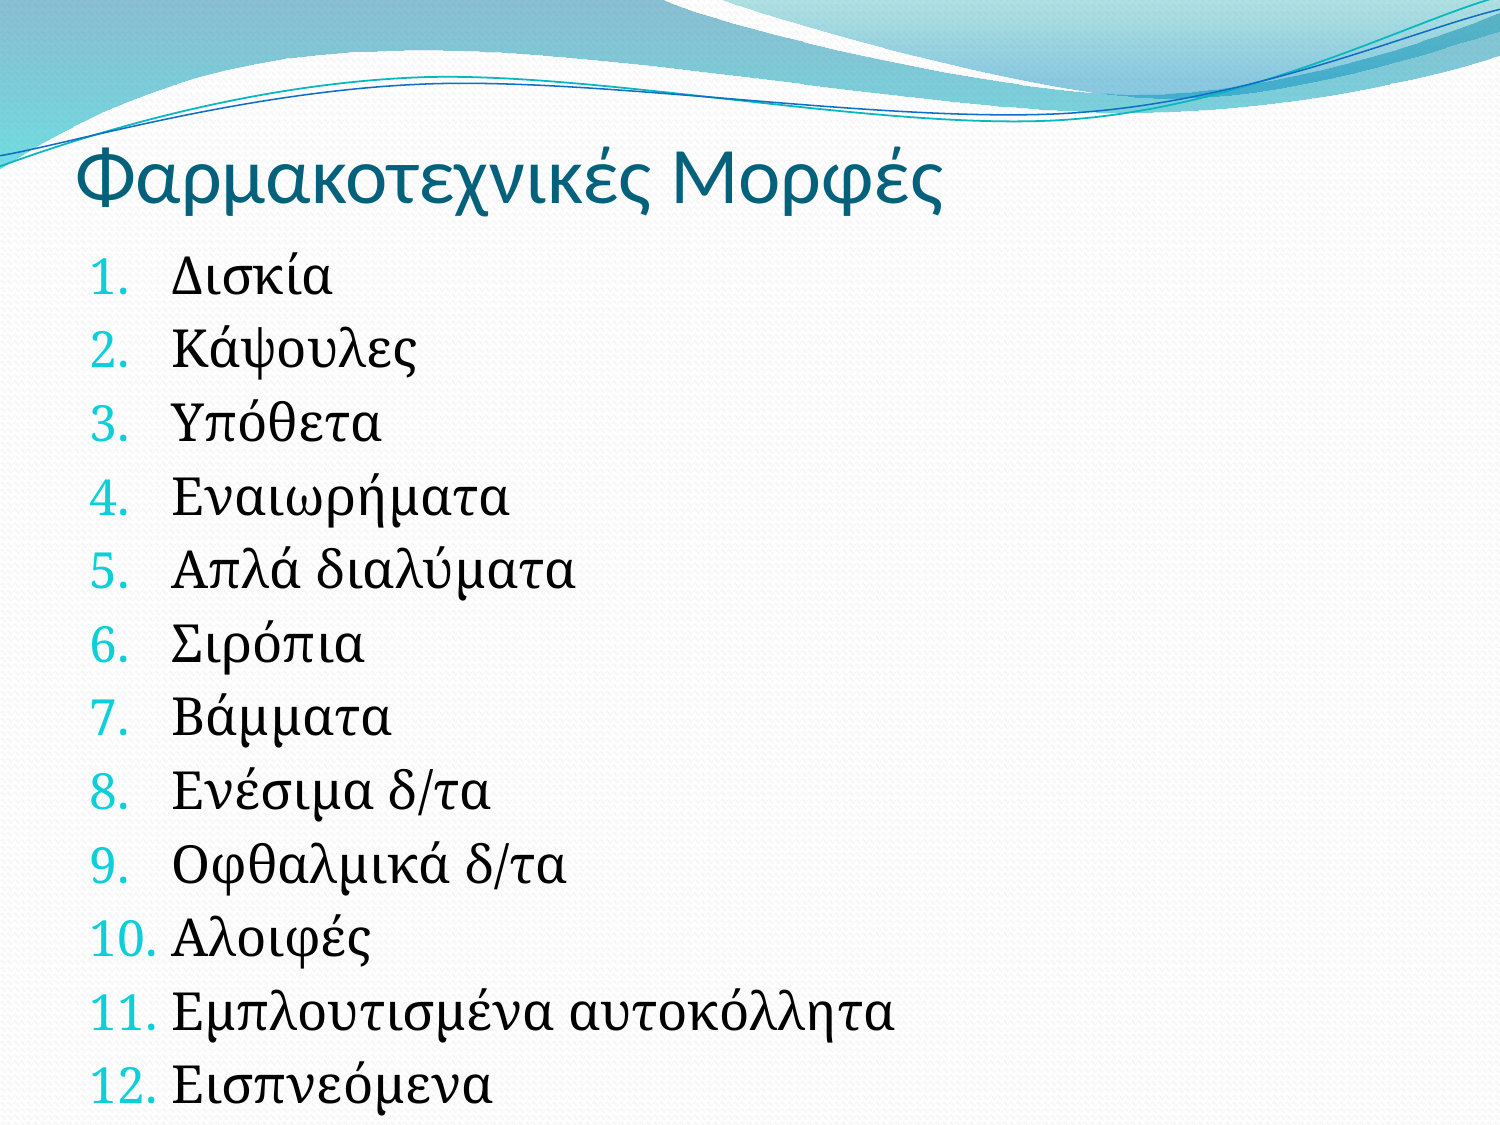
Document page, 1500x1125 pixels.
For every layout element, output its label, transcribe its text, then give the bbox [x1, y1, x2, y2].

list Δισκία Κάψουλες Υπόθετα Εναιωρήματα Απλά διαλύματα Σιρόπια Βάμματα Ενέσιμα δ/τα Οφθαλμικά δ/τα Αλοιφές Εμπλουτισμένα αυτοκόλλητα Εισπνεόμενα [75, 234, 1425, 1125]
title Φαρμακοτεχνικές Μορφές [75, 115, 1425, 220]
